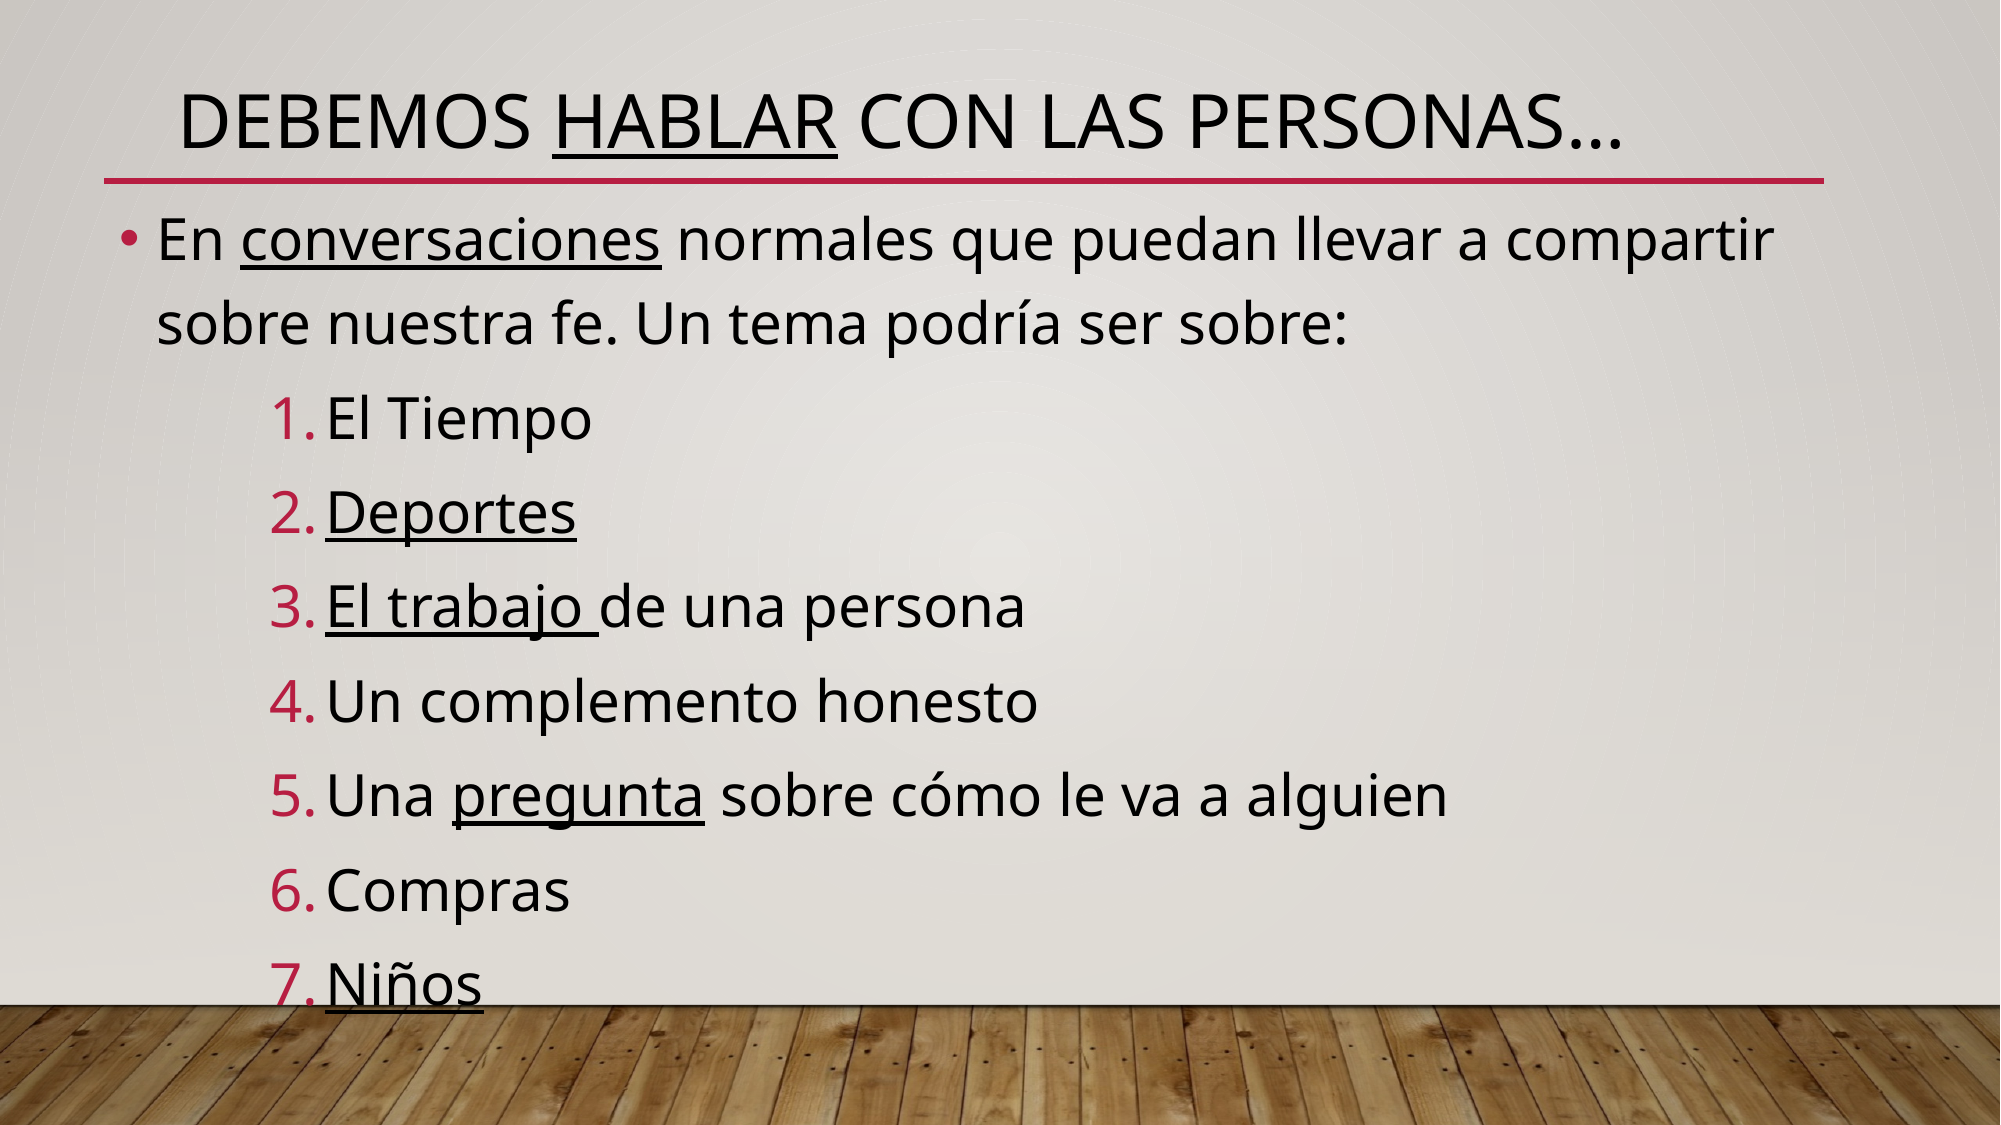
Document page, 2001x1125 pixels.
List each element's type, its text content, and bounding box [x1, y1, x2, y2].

title Debemos hablar con las personas… [162, 76, 1825, 180]
list En conversaciones normales que puedan llevar a compartir sobre nuestra fe. Un tema podría ser sobre: El Tiempo Deportes El trabajo de una persona Un complemento honesto Una pregunta sobre cómo le va a alguien Compras Niños [104, 181, 1899, 1030]
picture [0, 1005, 2000, 1125]
